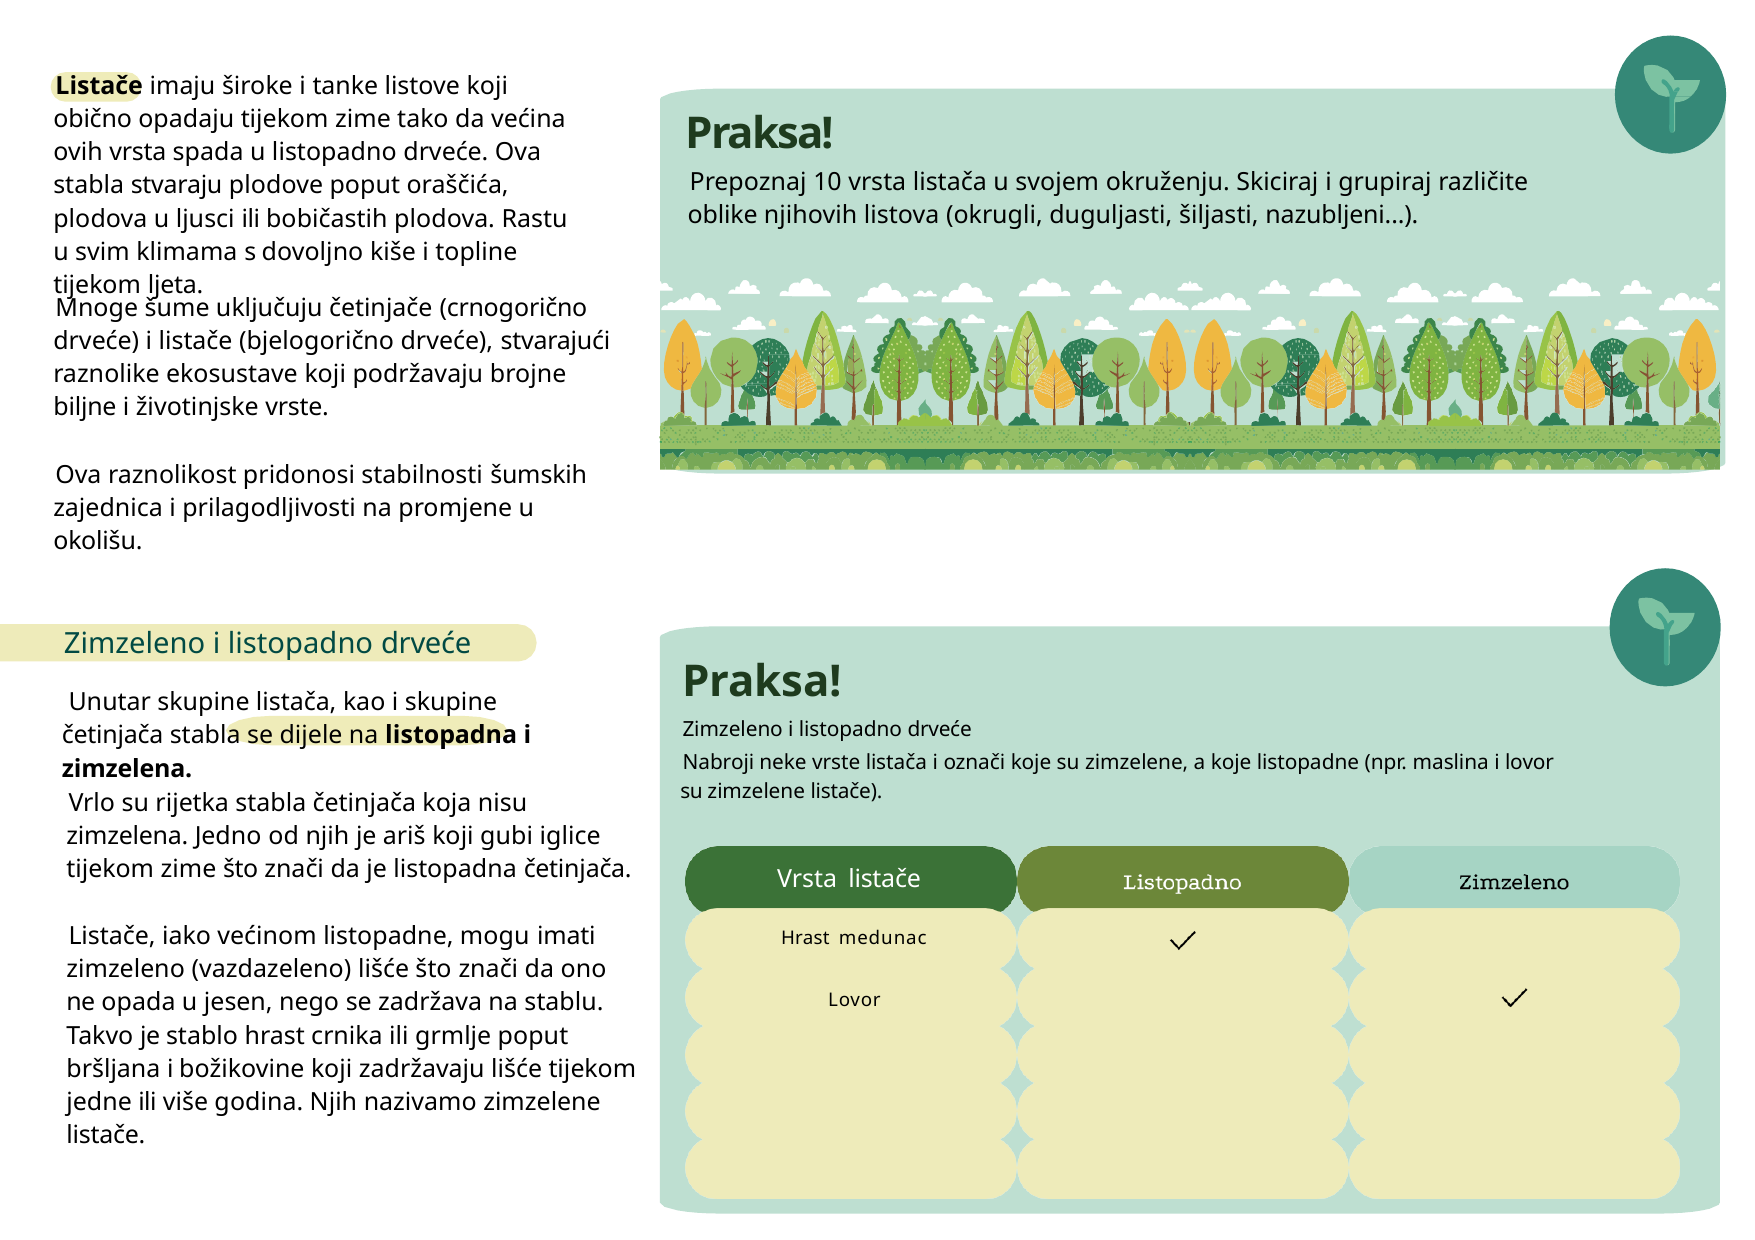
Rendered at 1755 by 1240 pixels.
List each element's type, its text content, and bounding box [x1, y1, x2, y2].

text_box [0, 624, 61, 662]
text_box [659, 278, 1721, 470]
text_box Zimzeleno i listopadno drveće Unutar skupine listača, kao i skupine četinjača stabla se dijele na listopadna i zimzelena. [61, 624, 537, 782]
text_box Vrlo su rijetka stabla četinjača koja nisu zimzelena. Jedno od njih je ariš koji gubi iglice tijekom zime što znači da je listopadna četinjača. [66, 782, 642, 883]
text_box Mnoge šume uključuju četinjače (crnogorično drveće) i listače (bjelogorično drveće), stvarajući raznolike ekosustave koji podržavaju brojne biljne i životinjske vrste. Ova raznolikost pridonosi stabilnosti šumskih zajednica i prilagodljivosti na promjene u okolišu. [53, 193, 1653, 555]
picture [685, 845, 1680, 1199]
text_box Listače, iako većinom listopadne, mogu imati zimzeleno (vazdazeleno) lišće što znači da ono ne opada u jesen, nego se zadržava na stablu. Takvo je stablo hrast crnika ili grmlje poput bršljana i božikovine koji zadržavaju lišće tijekom jedne ili više godina. Njih nazivamo zimzelene listače. [66, 916, 642, 1149]
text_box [659, 35, 1727, 474]
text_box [659, 567, 1722, 1214]
text_box Listače imaju široke i tanke listove koji obično opadaju tijekom zime tako da većina ovih vrsta spada u listopadno drveće. Ova stabla stvaraju plodove poput oraščića, plodova u ljusci ili bobičastih plodova. Rastu u svim klimama s dovoljno kiše i topline tijekom ljeta. [53, 66, 587, 193]
